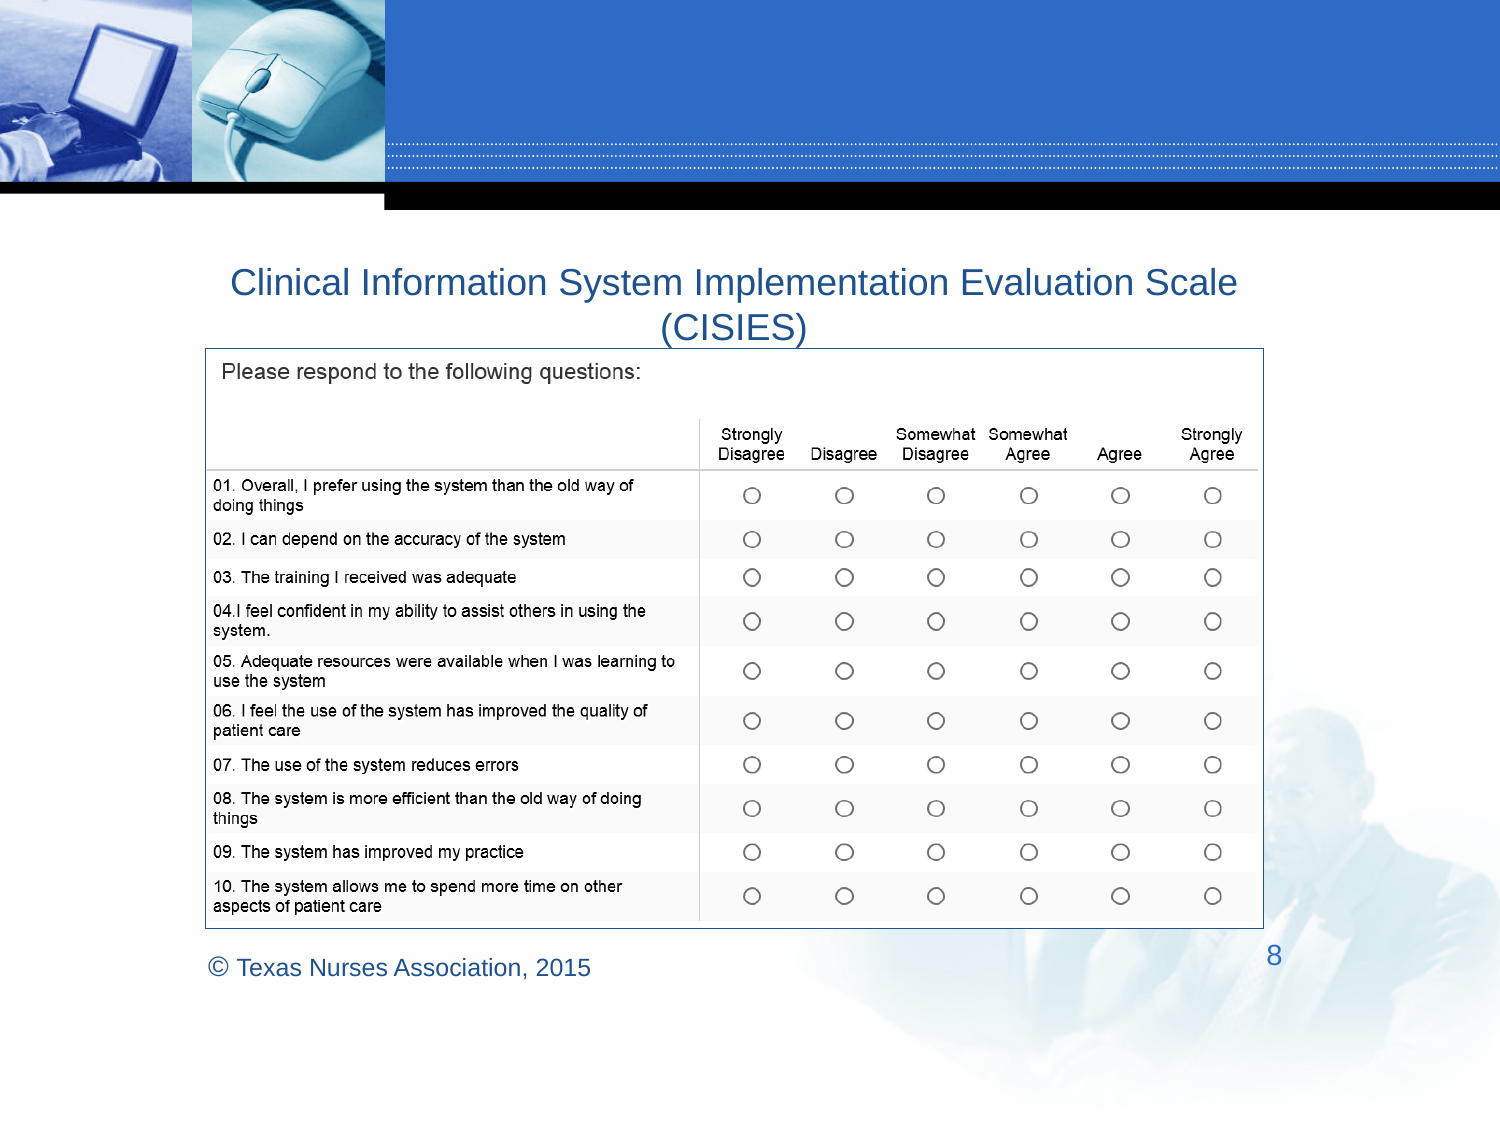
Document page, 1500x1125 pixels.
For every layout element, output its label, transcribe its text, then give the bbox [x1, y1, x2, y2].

text_box © Texas Nurses Association, 2015 [193, 940, 722, 989]
picture [0, 0, 385, 181]
slide_number 8 [1251, 928, 1297, 974]
text_box Clinical Information System Implementation Evaluation Scale (CISIES) [189, 250, 1279, 356]
picture [0, 194, 1500, 1125]
